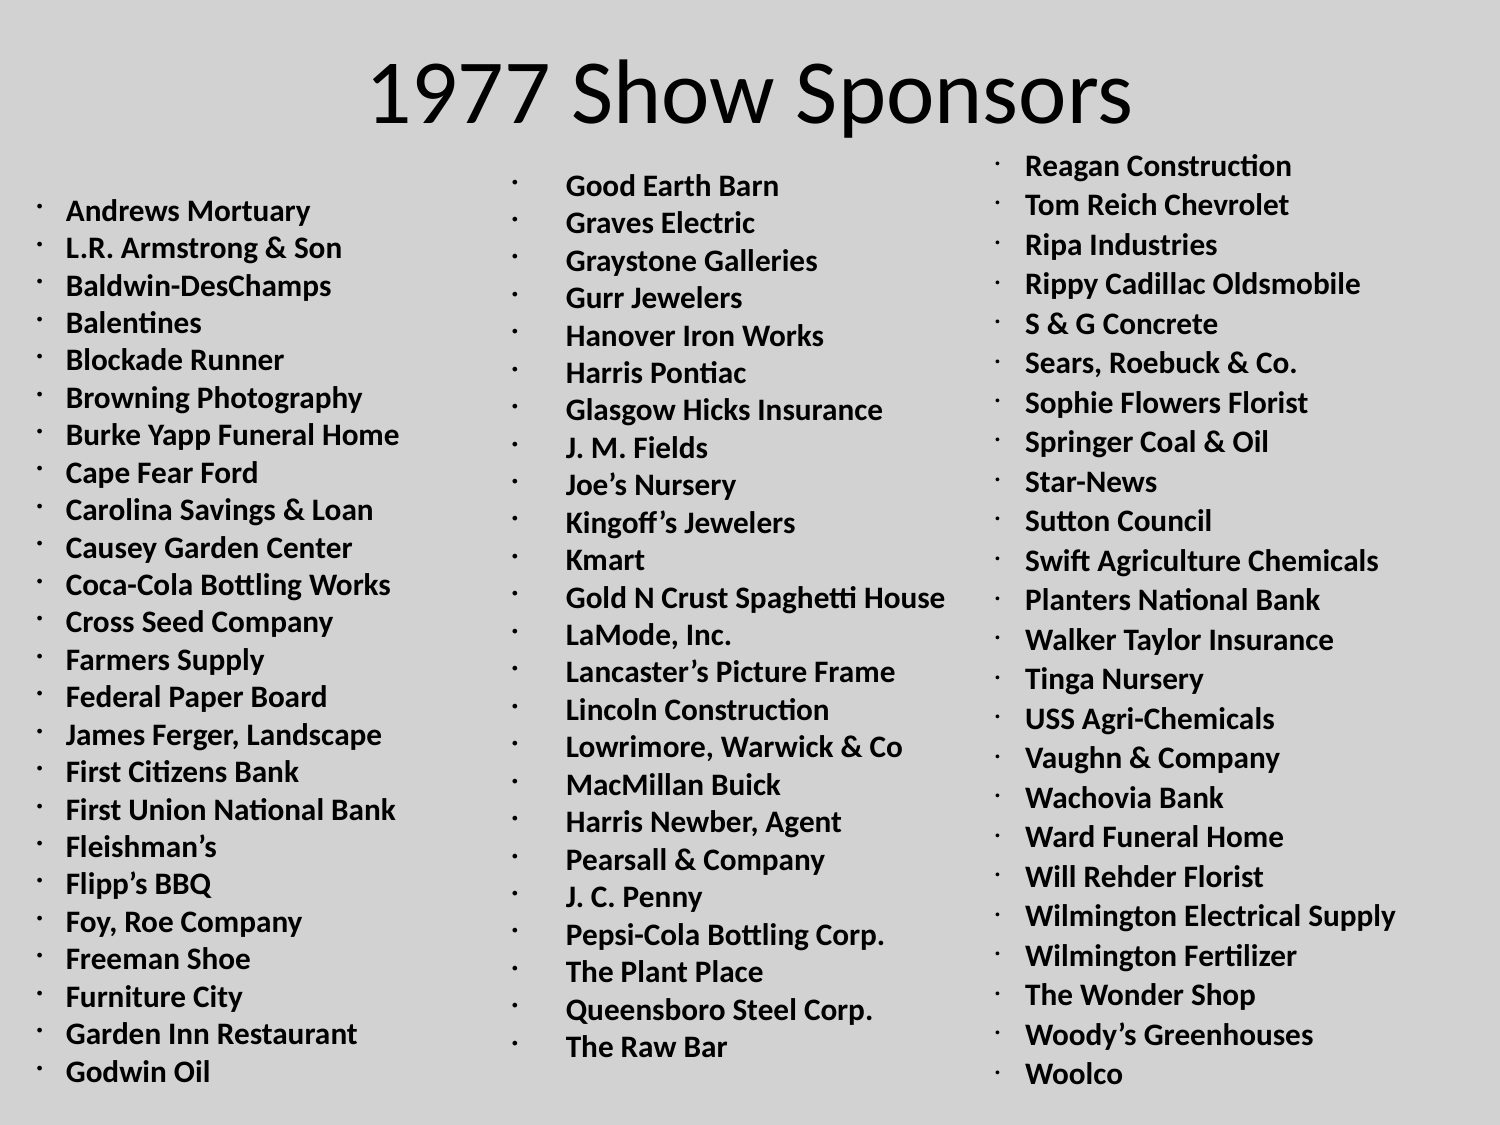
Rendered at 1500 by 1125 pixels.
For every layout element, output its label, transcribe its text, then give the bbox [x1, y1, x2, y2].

text_box Reagan Construction Tom Reich Chevrolet Ripa Industries Rippy Cadillac Oldsmobile S & G Concrete Sears, Roebuck & Co. Sophie Flowers Florist Springer Coal & Oil Star-News Sutton Council Swift Agriculture Chemicals Planters National Bank Walker Taylor Insurance Tinga Nursery USS Agri-Chemicals Vaughn & Company Wachovia Bank Ward Funeral Home Will Rehder Florist Wilmington Electrical Supply Wilmington Fertilizer The Wonder Shop Woody’s Greenhouses Woolco [974, 137, 1450, 1099]
title 1977 Show Sponsors [75, 24, 1425, 143]
list Good Earth Barn Graves Electric Graystone Galleries Gurr Jewelers Hanover Iron Works Harris Pontiac Glasgow Hicks Insurance J. M. Fields Joe’s Nursery Kingoff’s Jewelers Kmart Gold N Crust Spaghetti House LaMode, Inc. Lancaster’s Picture Frame Lincoln Construction Lowrimore, Warwick & Co MacMillan Buick Harris Newber, Agent Pearsall & Company J. C. Penny Pepsi-Cola Bottling Corp. The Plant Place Queensboro Steel Corp. The Raw Bar [495, 164, 958, 1084]
list Andrews Mortuary L.R. Armstrong & Son Baldwin-DesChamps Balentines Blockade Runner Browning Photography Burke Yapp Funeral Home Cape Fear Ford Carolina Savings & Loan Causey Garden Center Coca-Cola Bottling Works Cross Seed Company Farmers Supply Federal Paper Board James Ferger, Landscape First Citizens Bank First Union National Bank Fleishman’s Flipp’s BBQ Foy, Roe Company Freeman Shoe Furniture City Garden Inn Restaurant Godwin Oil [22, 102, 435, 1065]
